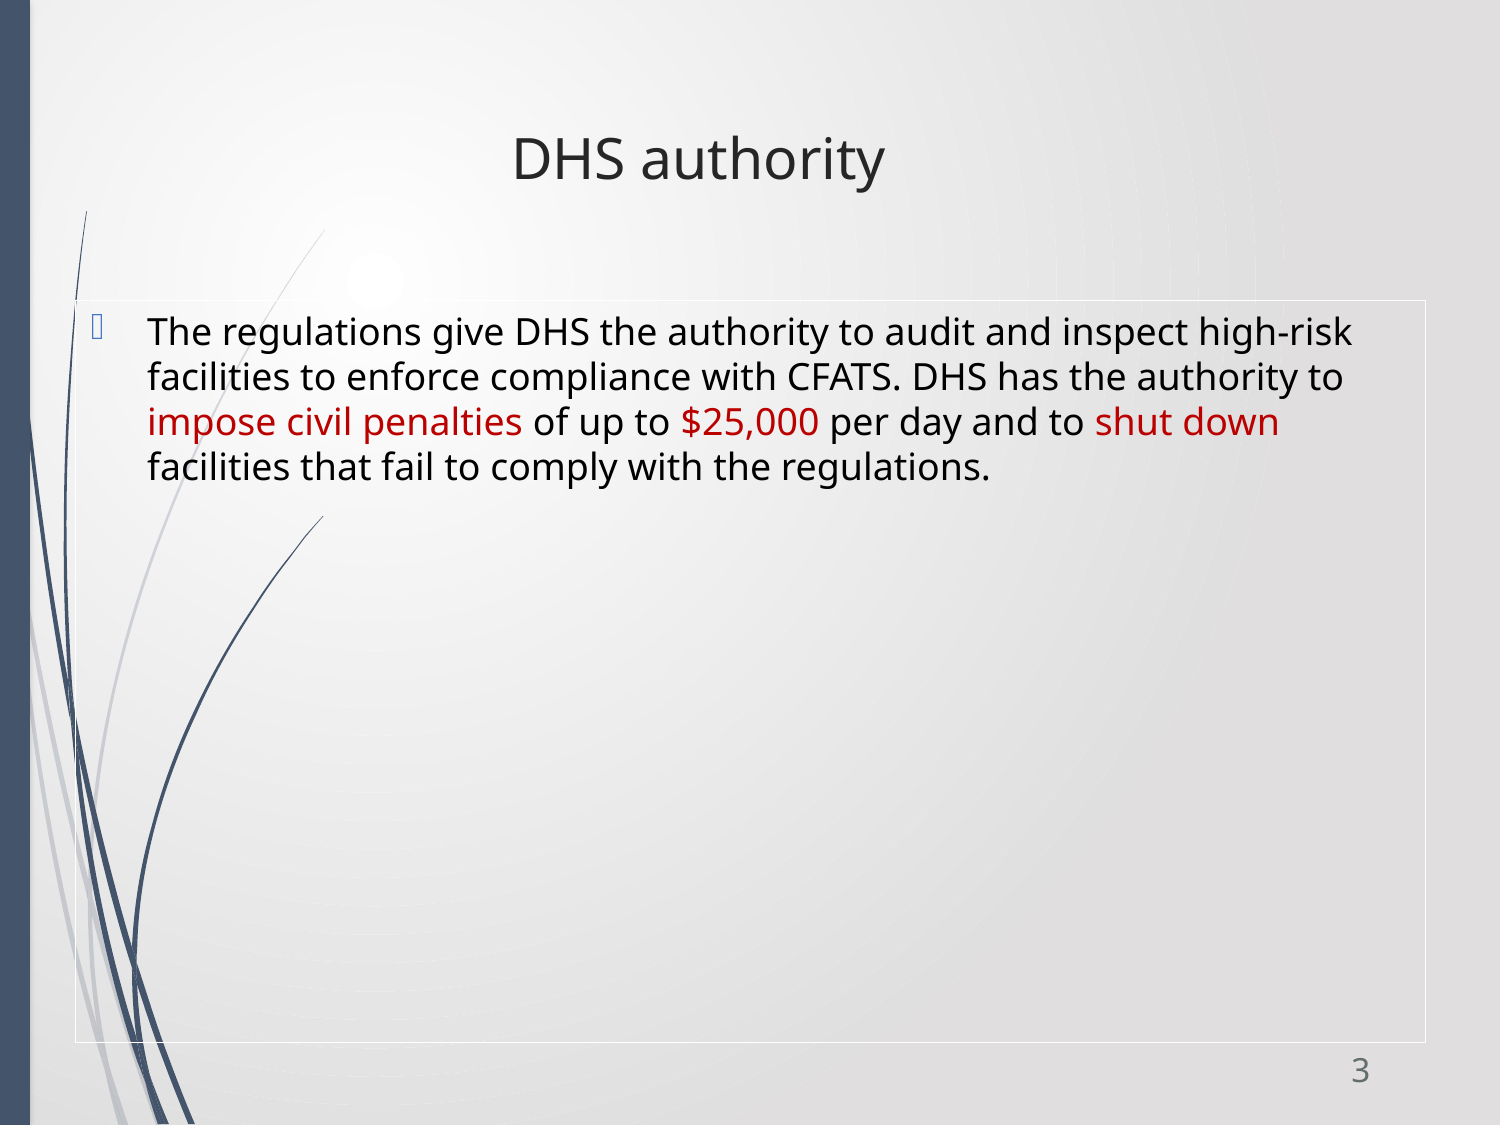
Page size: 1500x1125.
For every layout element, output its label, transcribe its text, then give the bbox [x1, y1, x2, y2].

list The regulations give DHS the authority to audit and inspect high-risk facilities to enforce compliance with CFATS. DHS has the authority to impose civil penalties of up to $25,000 per day and to shut down facilities that fail to comply with the regulations. [75, 300, 1426, 1043]
title DHS authority [382, 114, 1068, 199]
